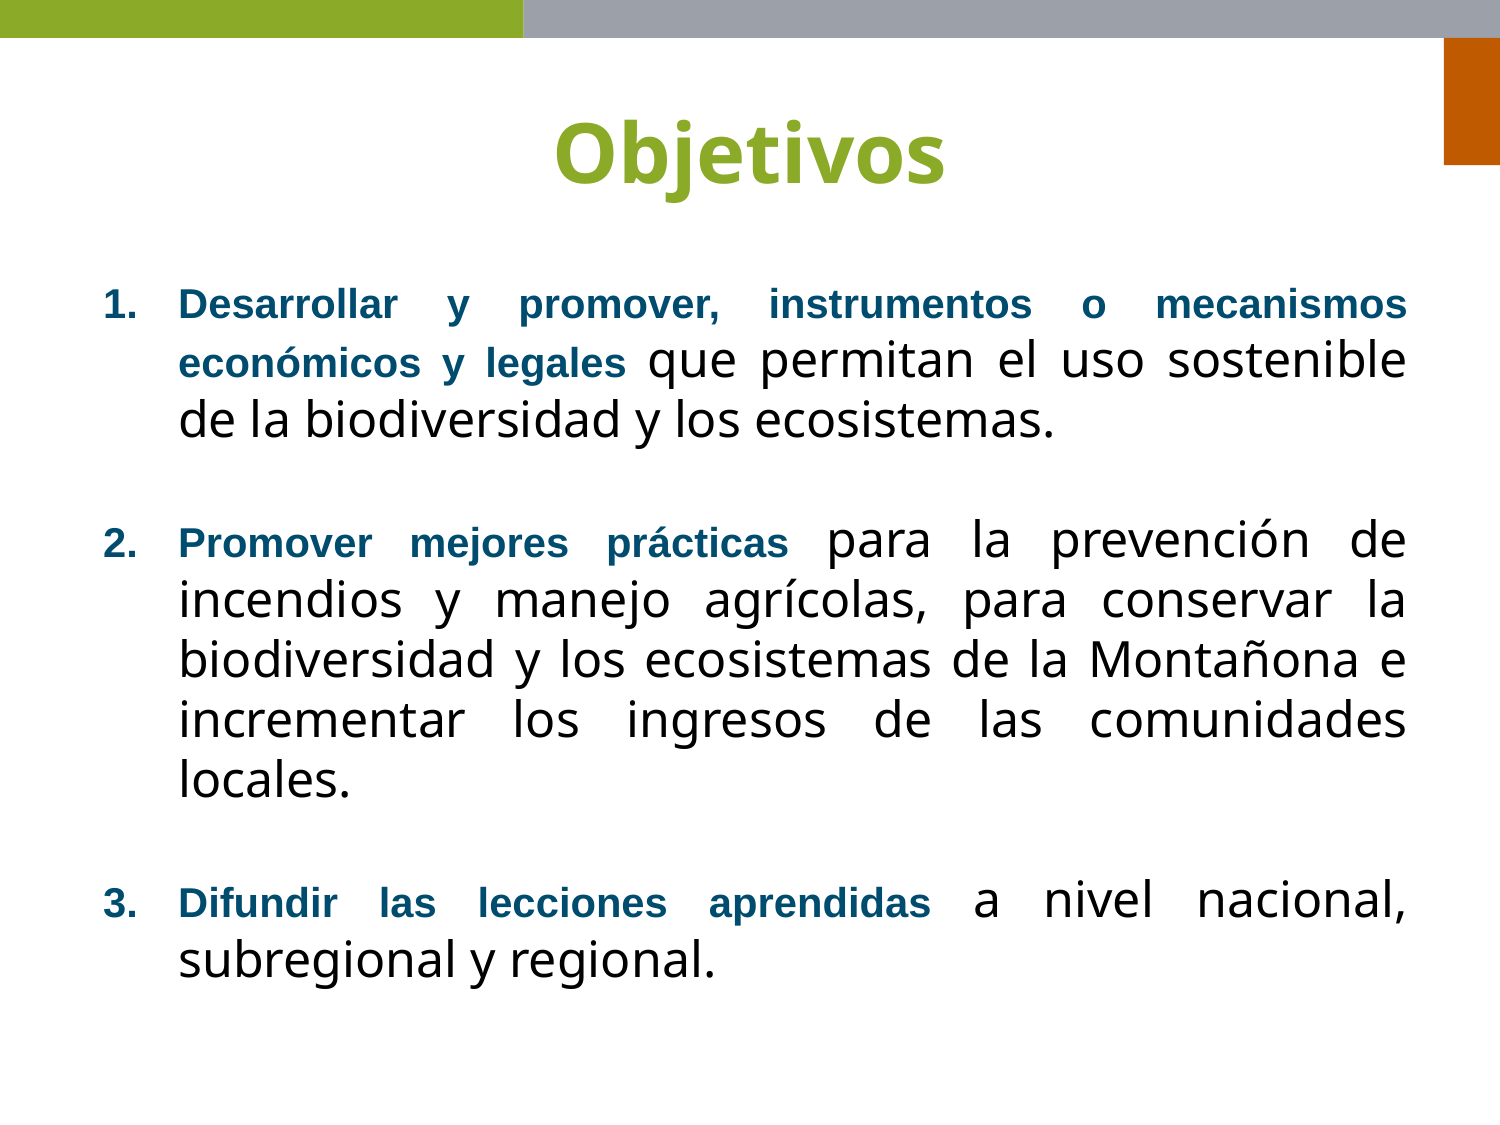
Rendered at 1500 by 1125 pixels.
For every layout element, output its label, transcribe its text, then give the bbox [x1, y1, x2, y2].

text_box [1443, 37, 1500, 166]
text_box [523, 0, 1500, 38]
text_box Objetivos [74, 110, 1425, 208]
text_box [0, 0, 523, 38]
text_box Desarrollar y promover, instrumentos o mecanismos económicos y legales que permitan el uso sostenible de la biodiversidad y los ecosistemas. Promover mejores prácticas para la prevención de incendios y manejo agrícolas, para conservar la biodiversidad y los ecosistemas de la Montañona e incrementar los ingresos de las comunidades locales. Difundir las lecciones aprendidas a nivel nacional, subregional y regional. [88, 269, 1424, 1055]
